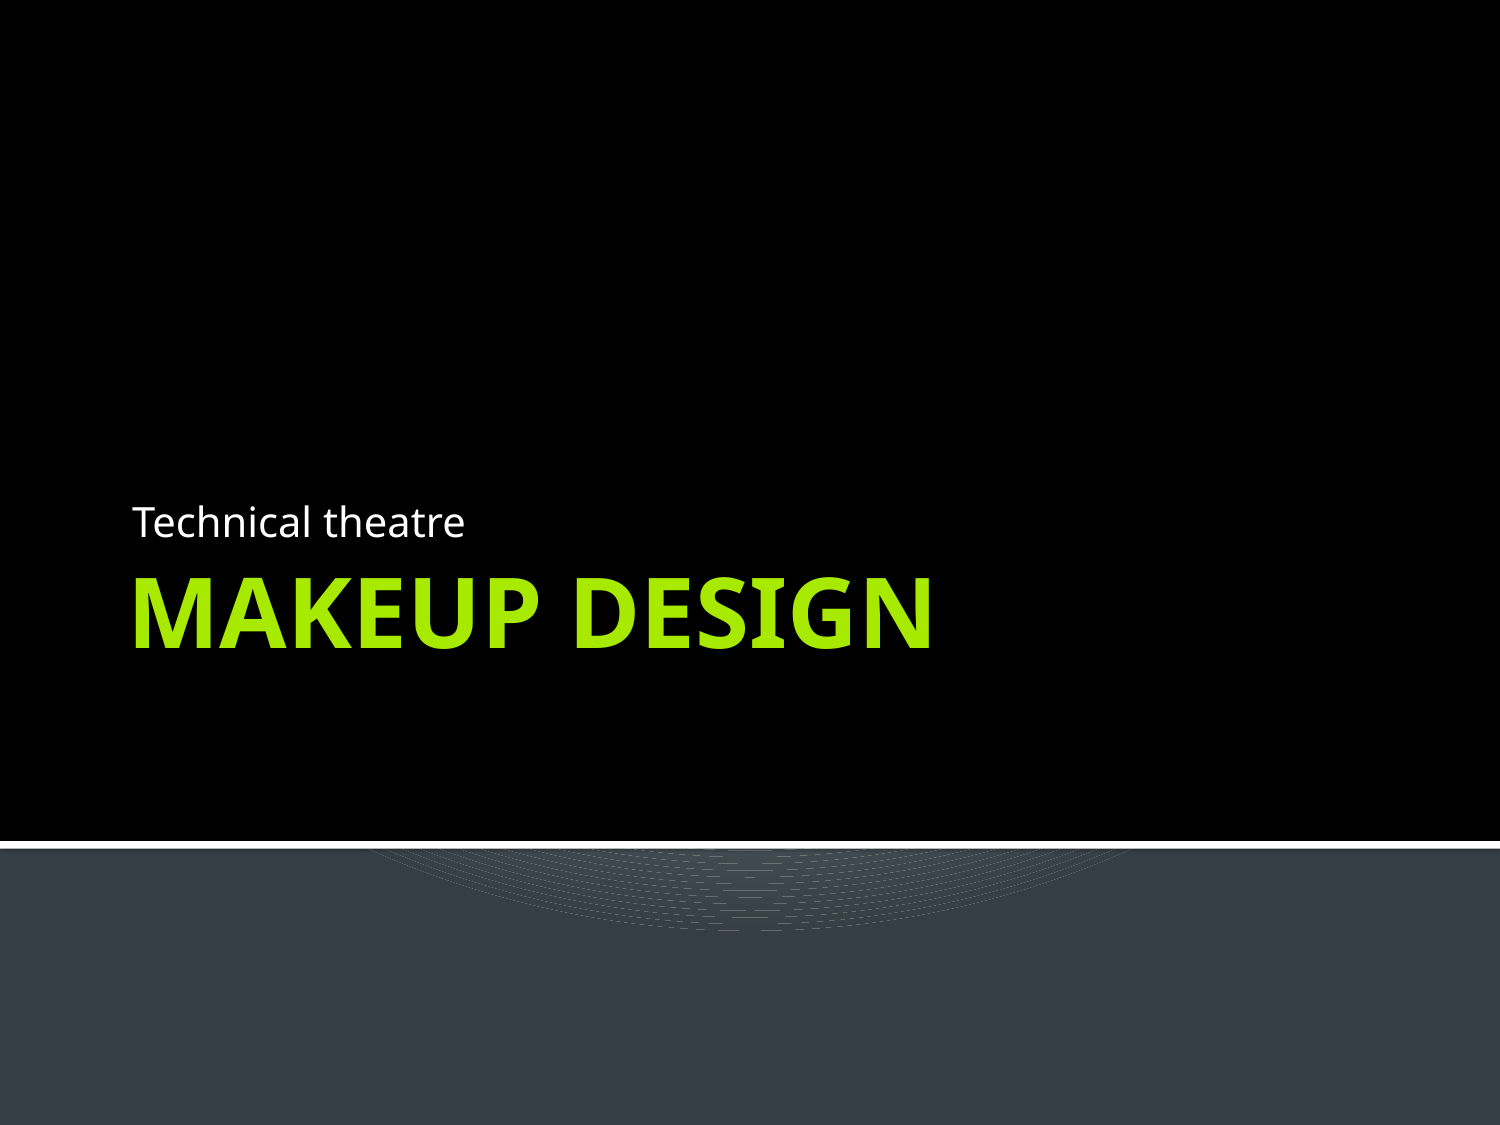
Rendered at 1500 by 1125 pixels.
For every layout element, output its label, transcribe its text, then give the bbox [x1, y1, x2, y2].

subtitle Technical theatre [112, 299, 1438, 546]
title MAKEUP DESIGN [112, 550, 1438, 825]
